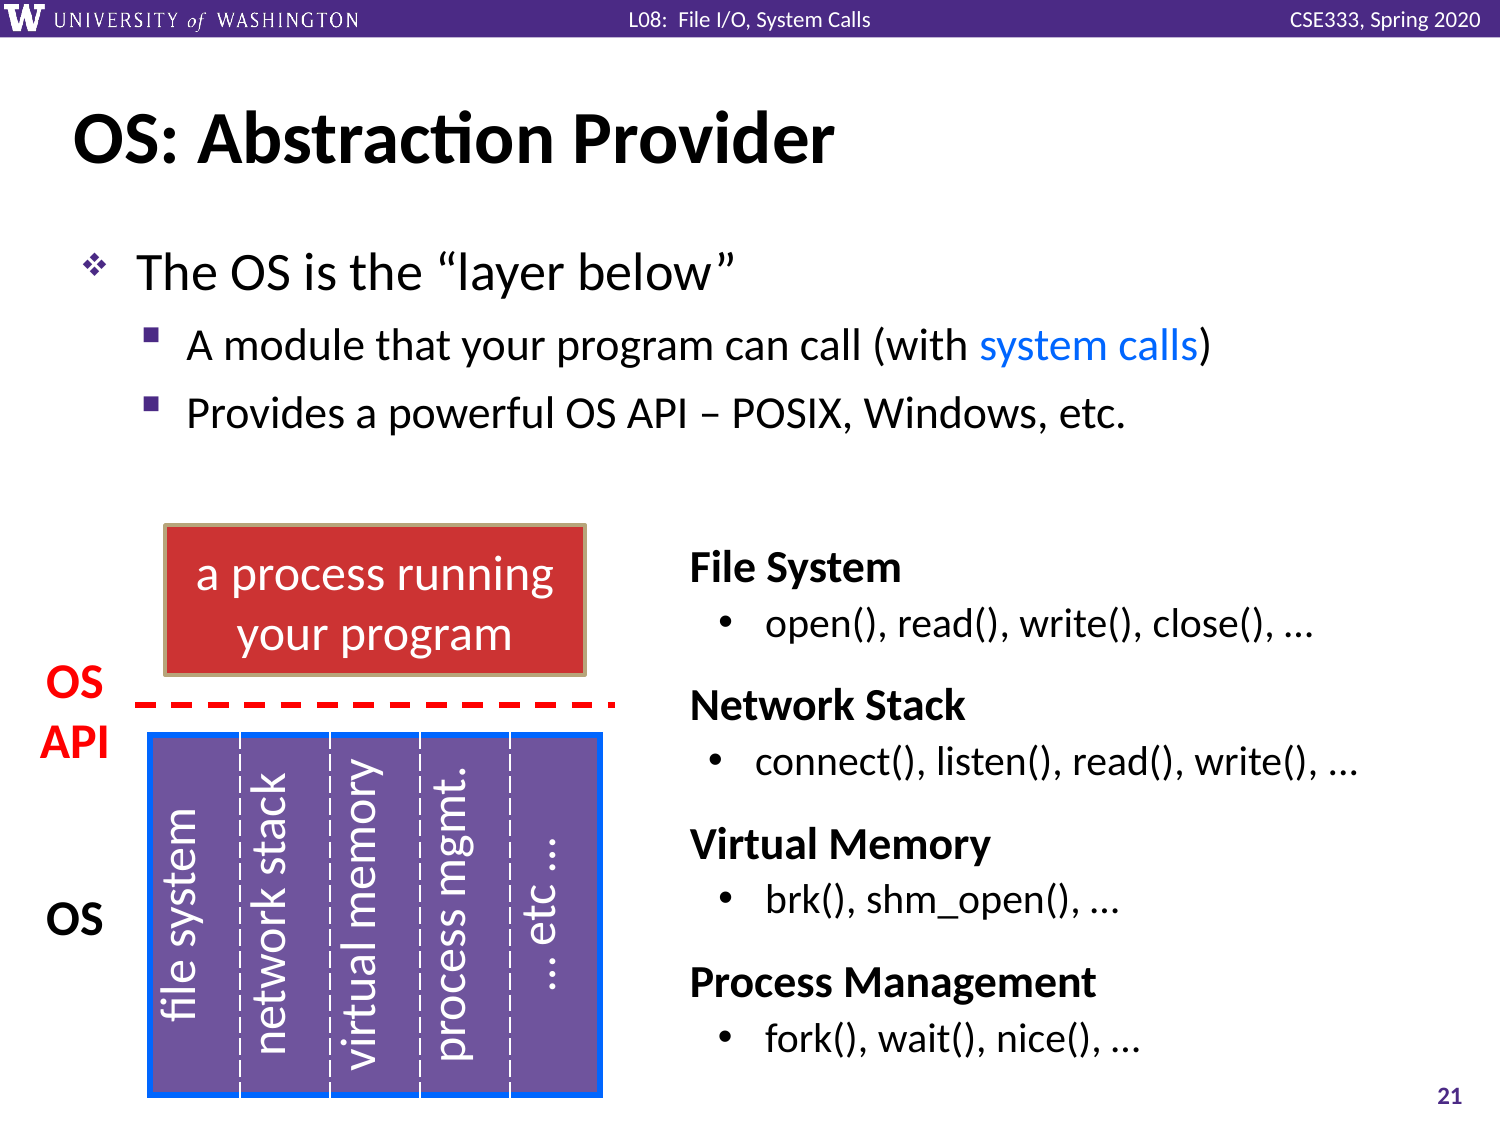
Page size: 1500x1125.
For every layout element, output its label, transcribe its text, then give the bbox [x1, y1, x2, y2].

slide_number 21 [1400, 1065, 1500, 1125]
title OS: Abstraction Provider [58, 71, 1438, 197]
text_box File System open(), read(), write(), close(), … Network Stack connect(), listen(), read(), write(), ... Virtual Memory brk(), shm_open(), … Process Management fork(), wait(), nice(), … [674, 525, 1455, 1068]
text_box OS [14, 877, 135, 953]
text_box a process running your program [164, 524, 585, 675]
table_header file system [153, 738, 240, 1092]
text_box OS API [14, 641, 135, 777]
list The OS is the “layer below” A module that your program can call (with system calls) Provides a powerful OS API – POSIX, Windows, etc. [64, 223, 1438, 524]
table_header network stack [240, 738, 330, 1092]
table_header virtual memory [330, 738, 420, 1092]
picture [4, 4, 358, 32]
table_header … etc … [510, 738, 597, 1092]
table_header process mgmt. [420, 738, 510, 1092]
